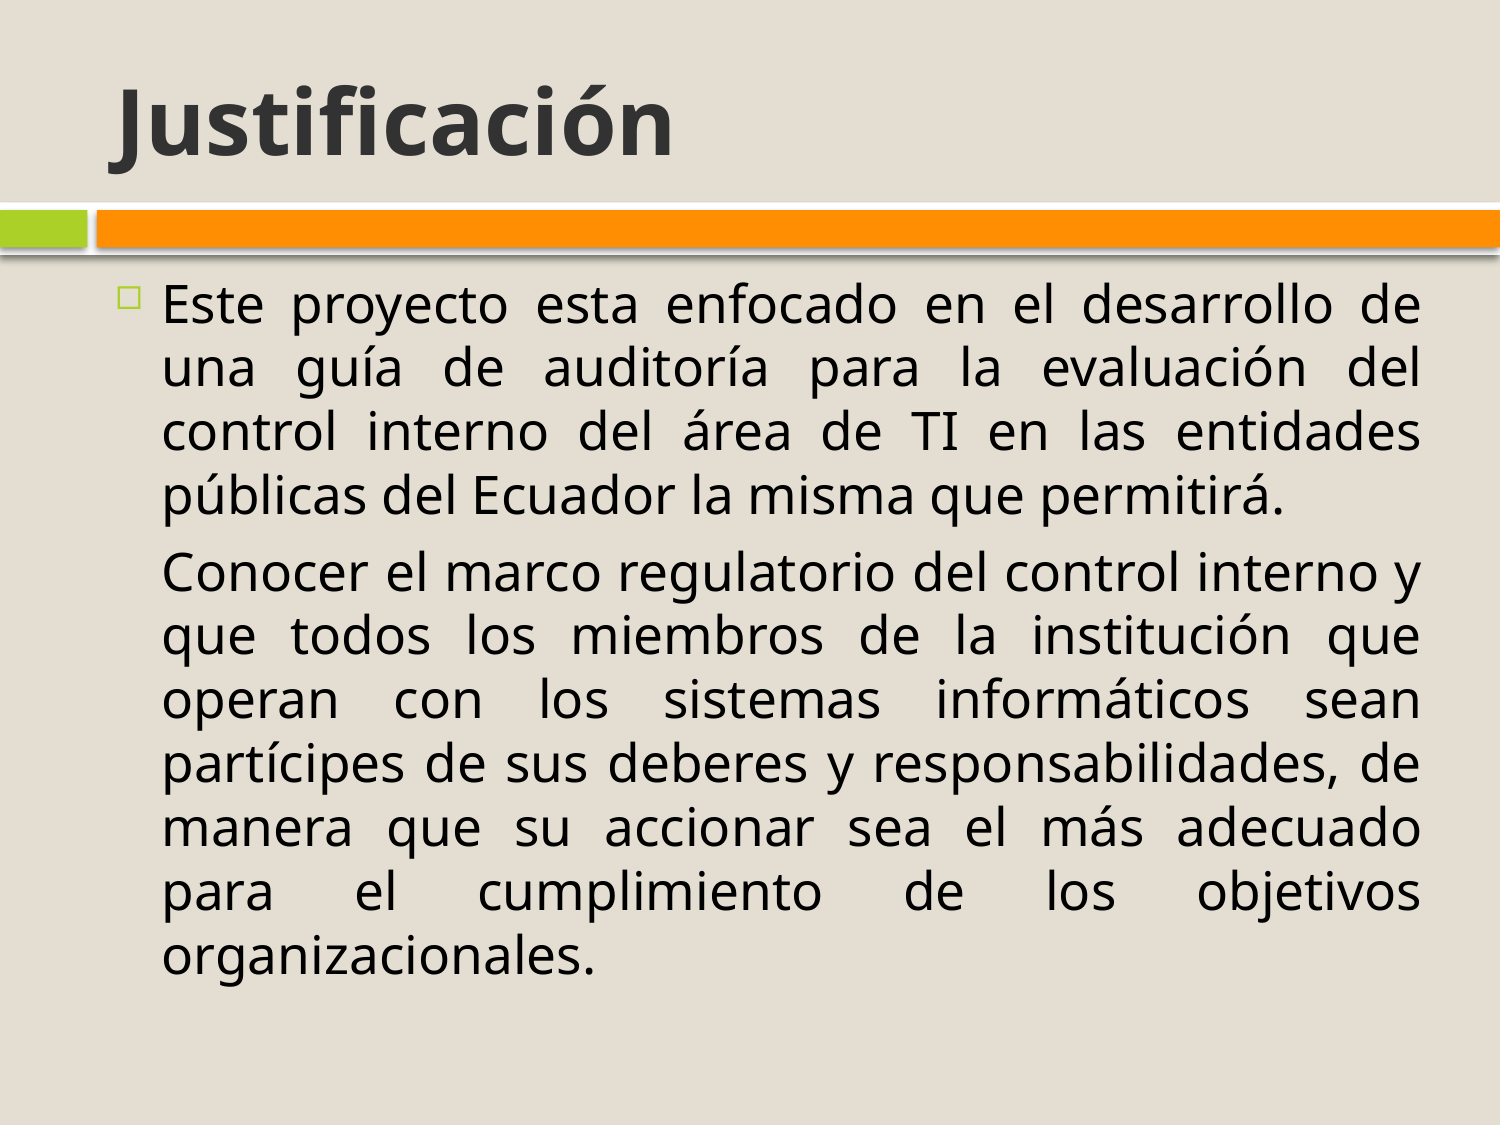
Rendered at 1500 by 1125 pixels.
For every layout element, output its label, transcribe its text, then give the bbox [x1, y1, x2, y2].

list Este proyecto esta enfocado en el desarrollo de una guía de auditoría para la evaluación del control interno del área de TI en las entidades públicas del Ecuador la misma que permitirá. Conocer el marco regulatorio del control interno y que todos los miembros de la institución que operan con los sistemas informáticos sean partícipes de sus deberes y responsabilidades, de manera que su accionar sea el más adecuado para el cumplimiento de los objetivos organizacionales. [100, 262, 1438, 1000]
title Justificación [100, 37, 1438, 200]
